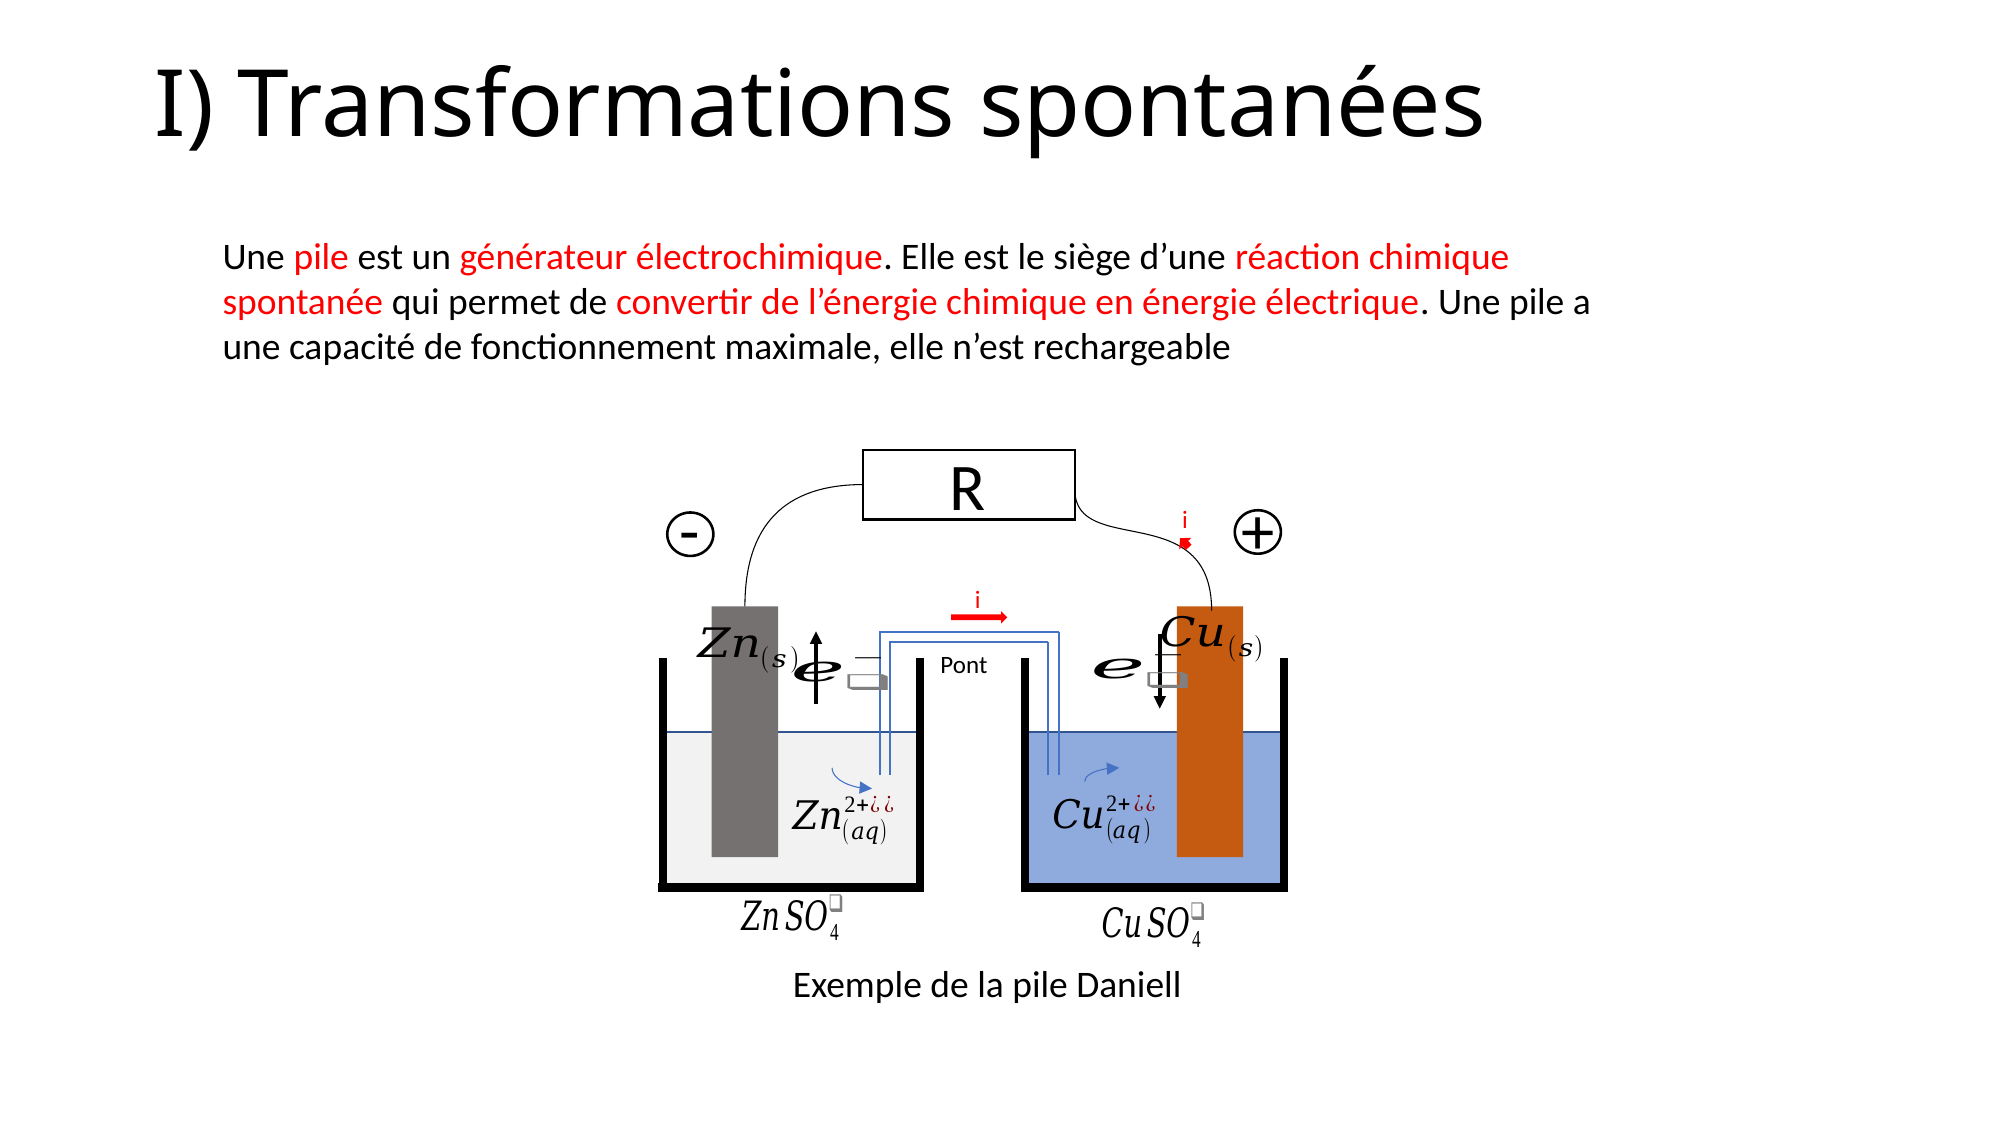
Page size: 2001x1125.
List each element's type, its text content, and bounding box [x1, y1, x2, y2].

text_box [658, 436, 1335, 954]
title I) Transformations spontanées [139, 47, 1640, 164]
text_box Exemple de la pile Daniell [778, 954, 1222, 1012]
text_box Une pile est un générateur électrochimique. Elle est le siège d’une réaction chimique spontanée qui permet de convertir de l’énergie chimique en énergie électrique. Une pile a une capacité de fonctionnement maximale, elle n’est rechargeable [207, 224, 1616, 374]
